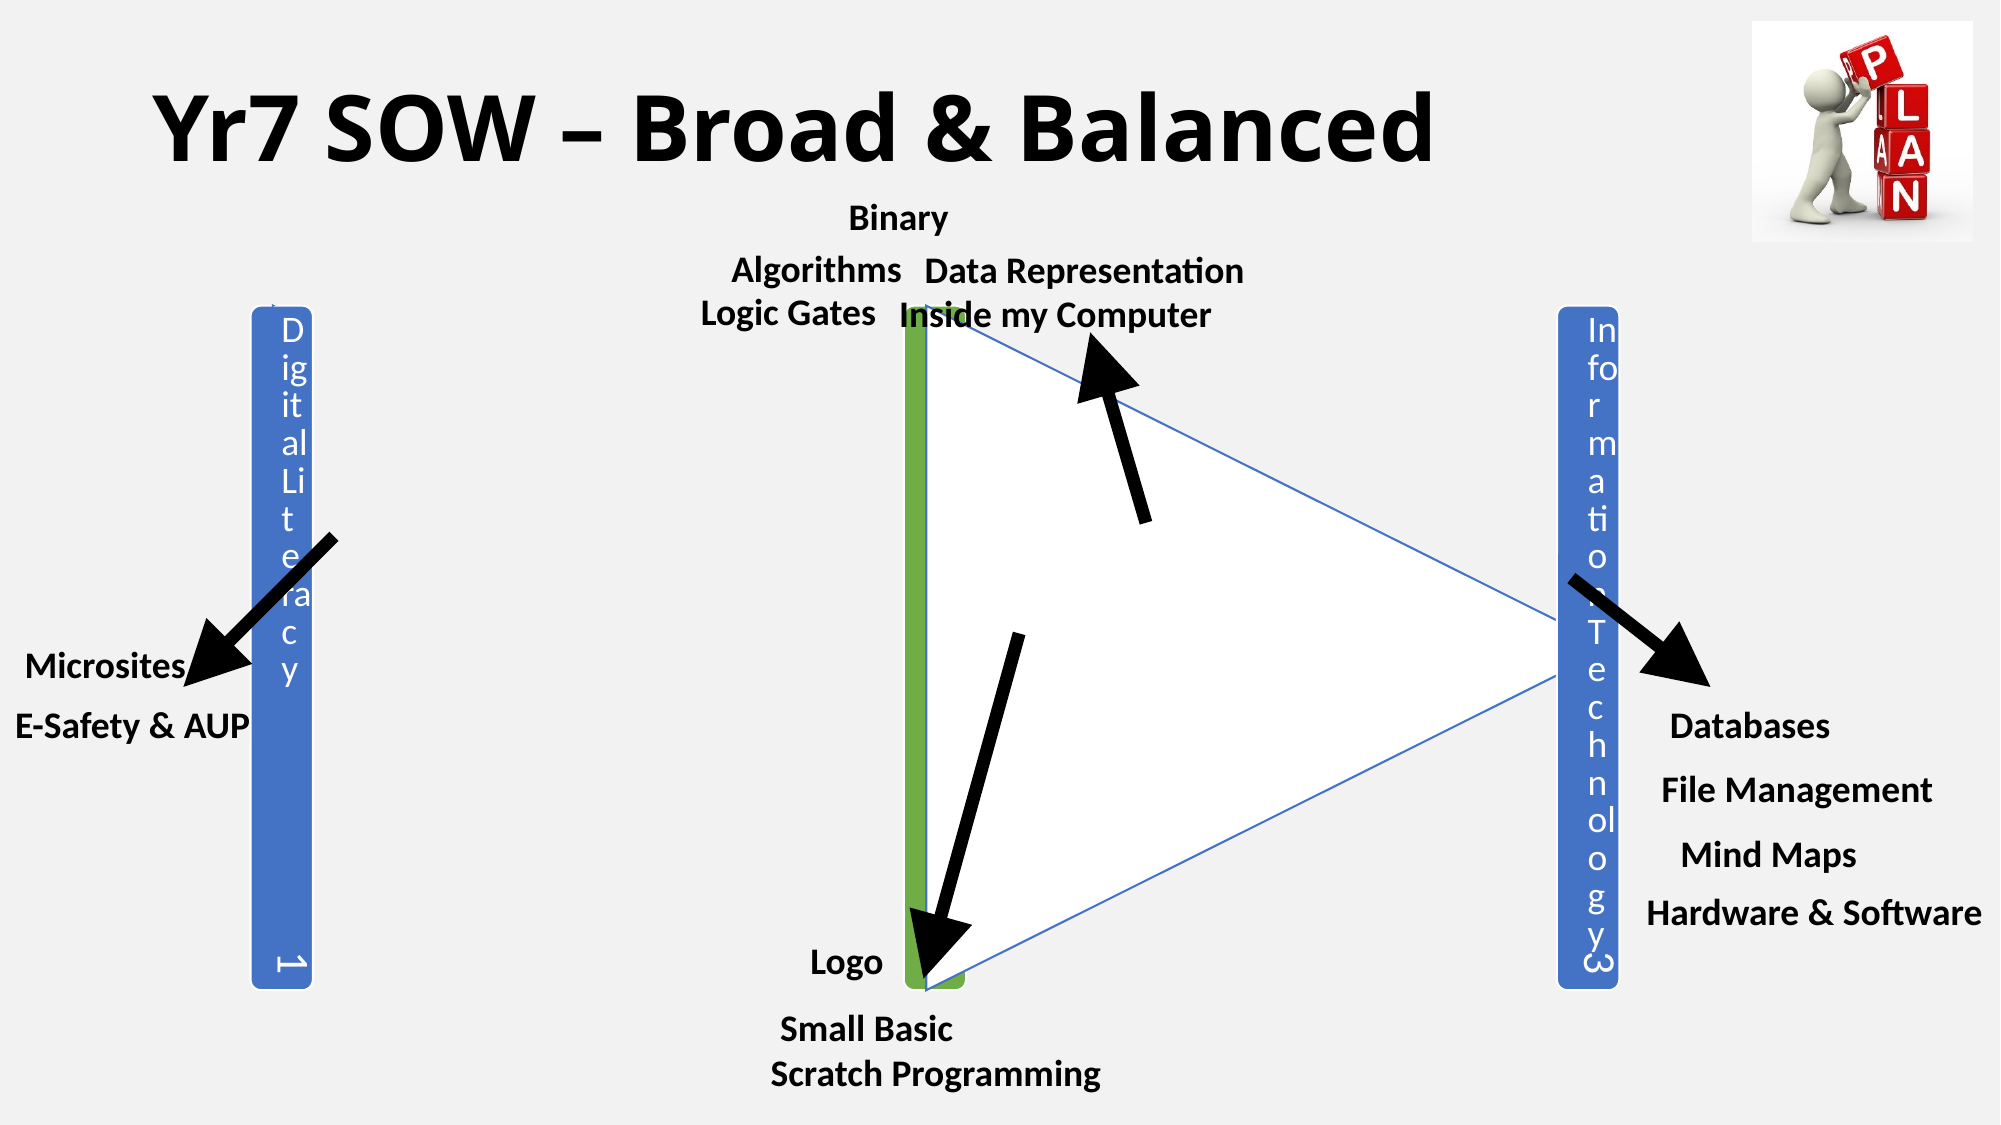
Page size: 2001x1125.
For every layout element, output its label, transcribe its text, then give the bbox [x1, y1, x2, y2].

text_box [183, 536, 334, 687]
text_box E-Safety & AUP [0, 686, 250, 754]
text_box Hardware & Software [1635, 873, 1998, 941]
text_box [1090, 344, 1146, 523]
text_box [754, 922, 1119, 1103]
picture [1752, 21, 1973, 242]
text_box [250, 305, 1635, 991]
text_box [1571, 578, 1711, 687]
text_box Microsites [9, 626, 202, 694]
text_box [685, 178, 1262, 344]
title Yr7 SOW – Broad & Balanced [137, 59, 1752, 203]
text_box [923, 633, 1020, 979]
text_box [1645, 686, 1959, 881]
